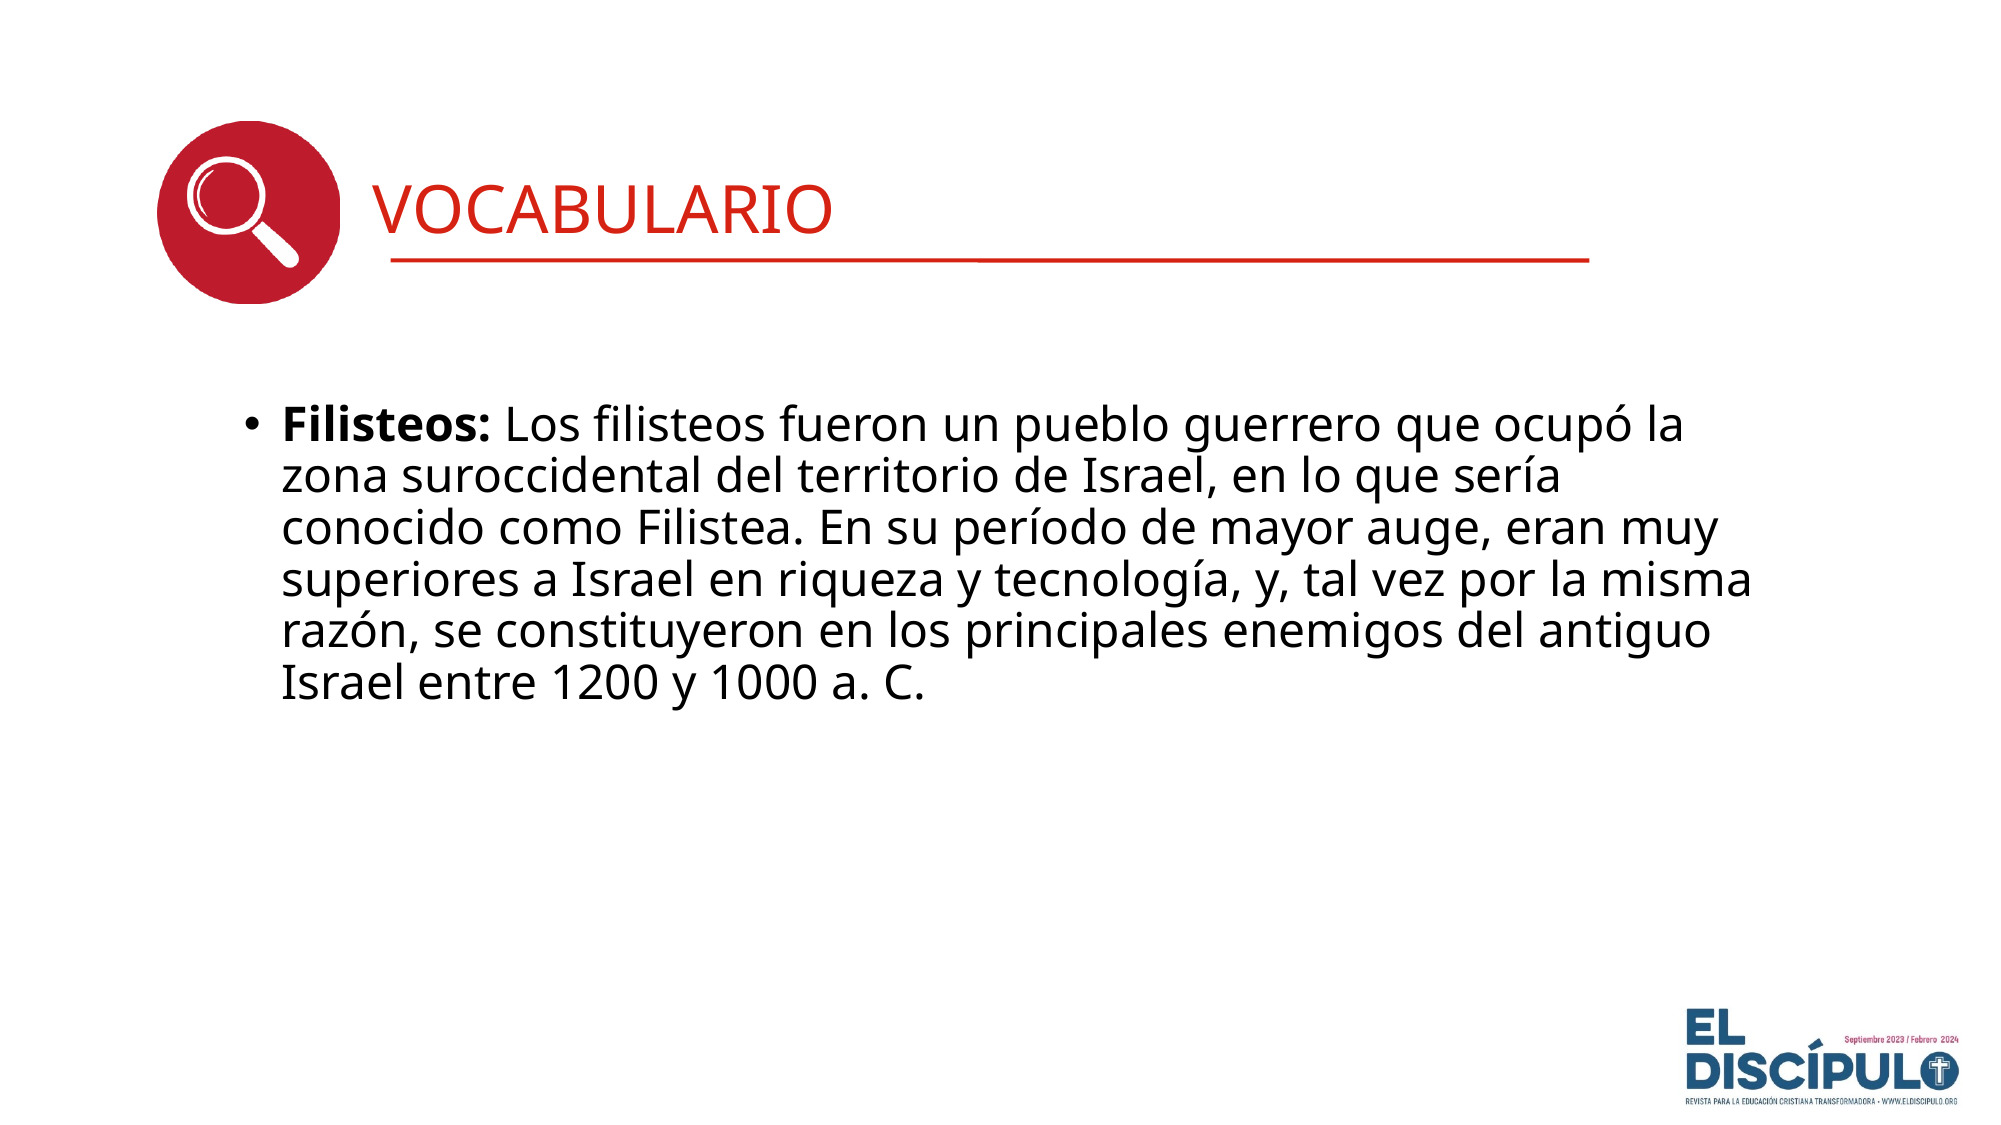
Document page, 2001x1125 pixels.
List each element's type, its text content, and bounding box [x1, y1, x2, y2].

title VOCABULARIO [364, 163, 1022, 261]
picture [157, 121, 340, 304]
picture [1644, 984, 2000, 1125]
list Filisteos: Los filisteos fueron un pueblo guerrero que ocupó la zona suroccidental del territorio de Israel, en lo que sería conocido como Filistea. En su período de mayor auge, eran muy superiores a Israel en riqueza y tecnología, y, tal vez por la misma razón, se constituyeron en los principales enemigos del antiguo Israel entre 1200 y 1000 a. C. [235, 391, 1765, 1040]
